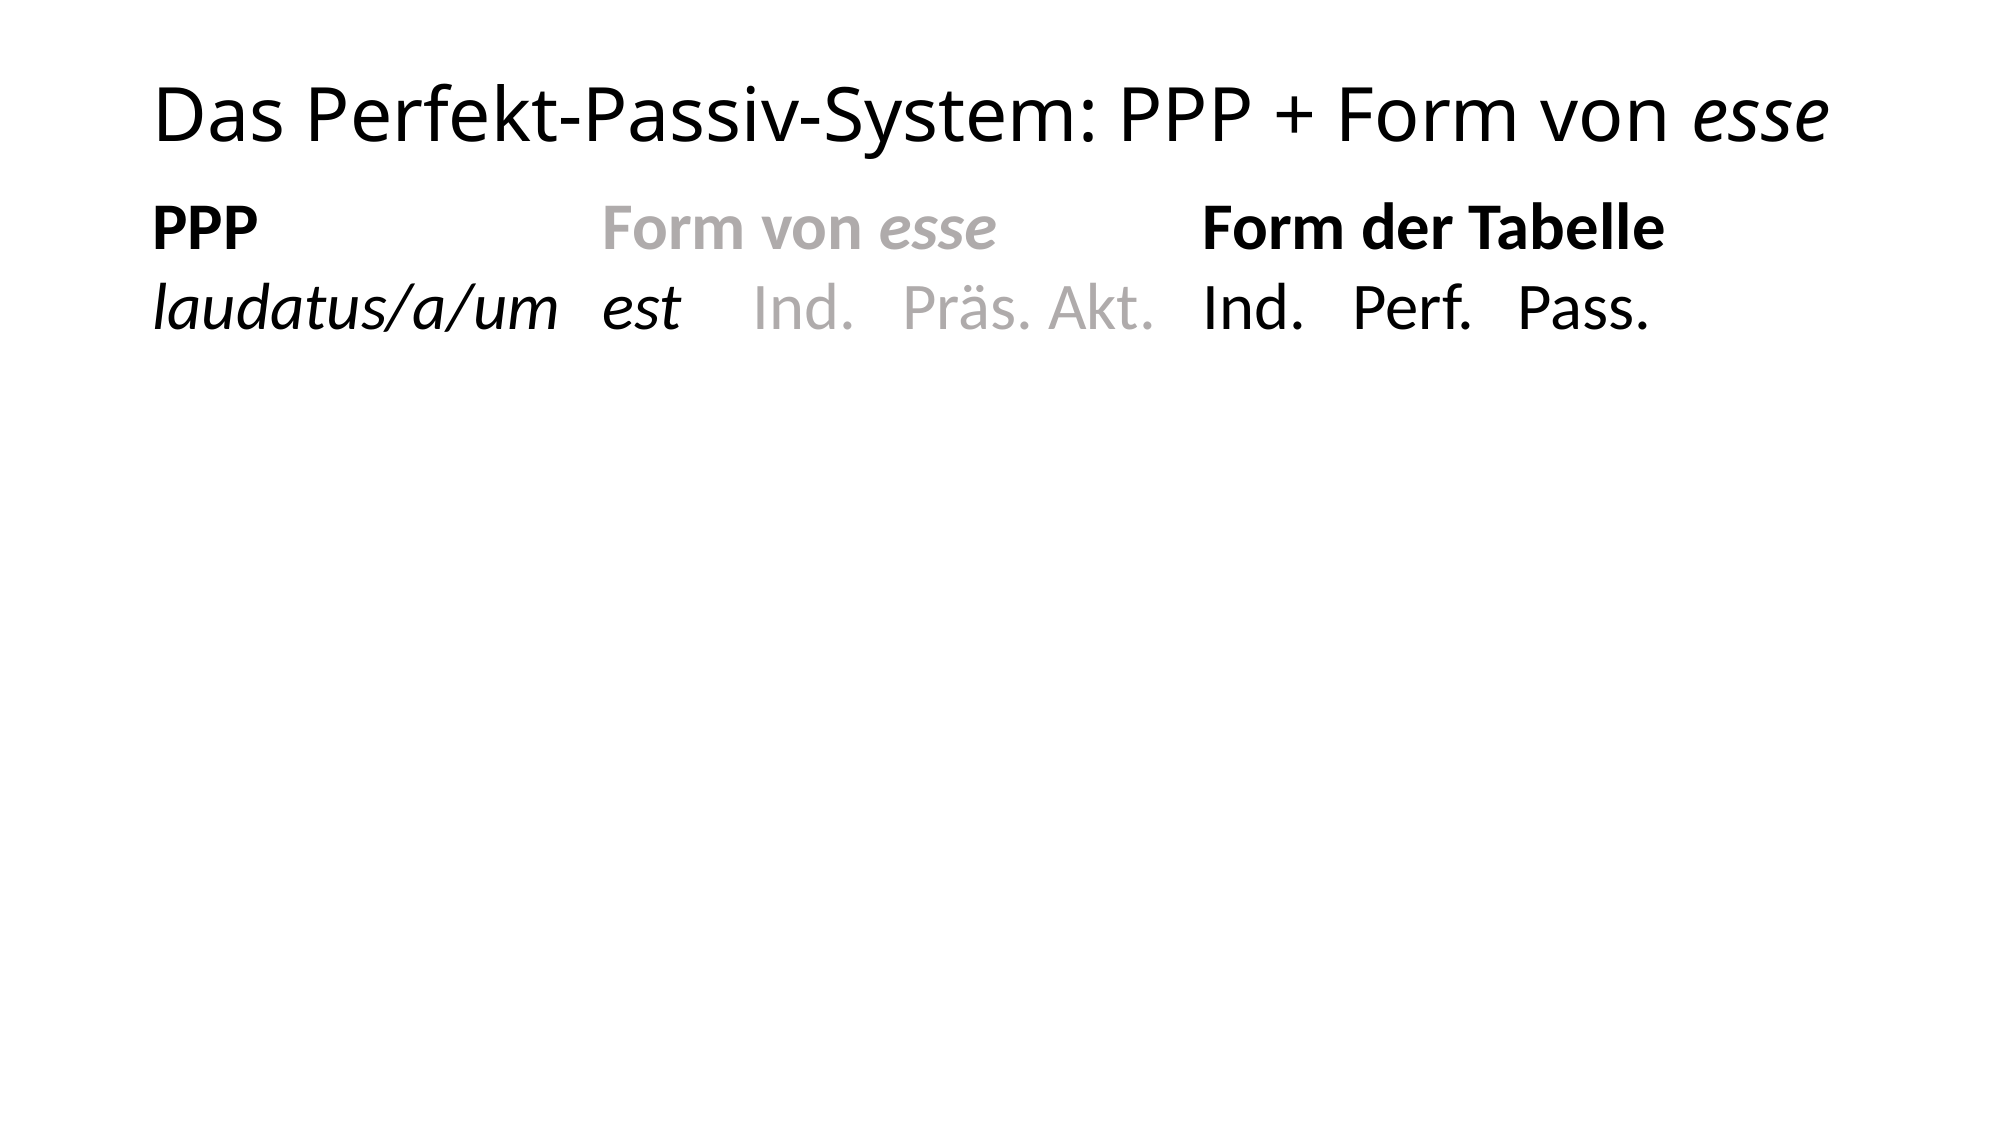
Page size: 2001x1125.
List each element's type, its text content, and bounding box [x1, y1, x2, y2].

list PPP Form von esse Form der Tabelle laudatus/a/um est Ind. Präs. Akt. Ind. Perf. Pass. [137, 174, 1863, 889]
title Das Perfekt-Passiv-System: PPP + Form von esse [137, 59, 1863, 174]
